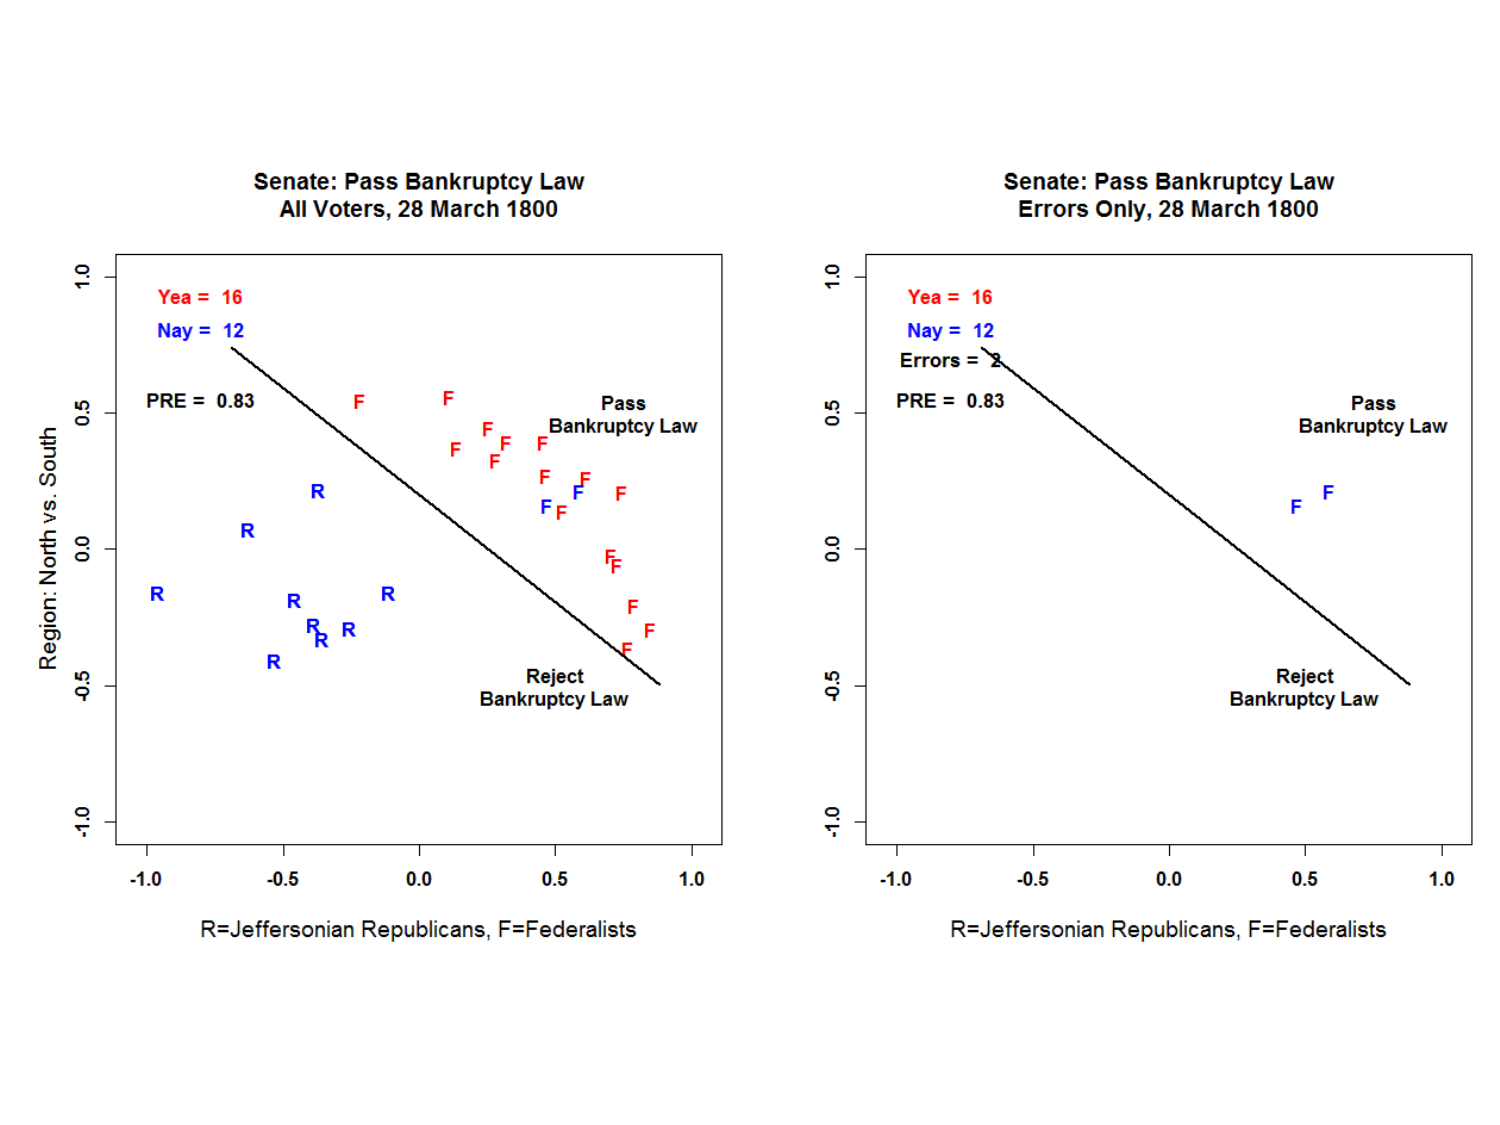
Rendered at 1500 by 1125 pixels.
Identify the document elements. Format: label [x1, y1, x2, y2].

picture [0, 161, 1500, 961]
